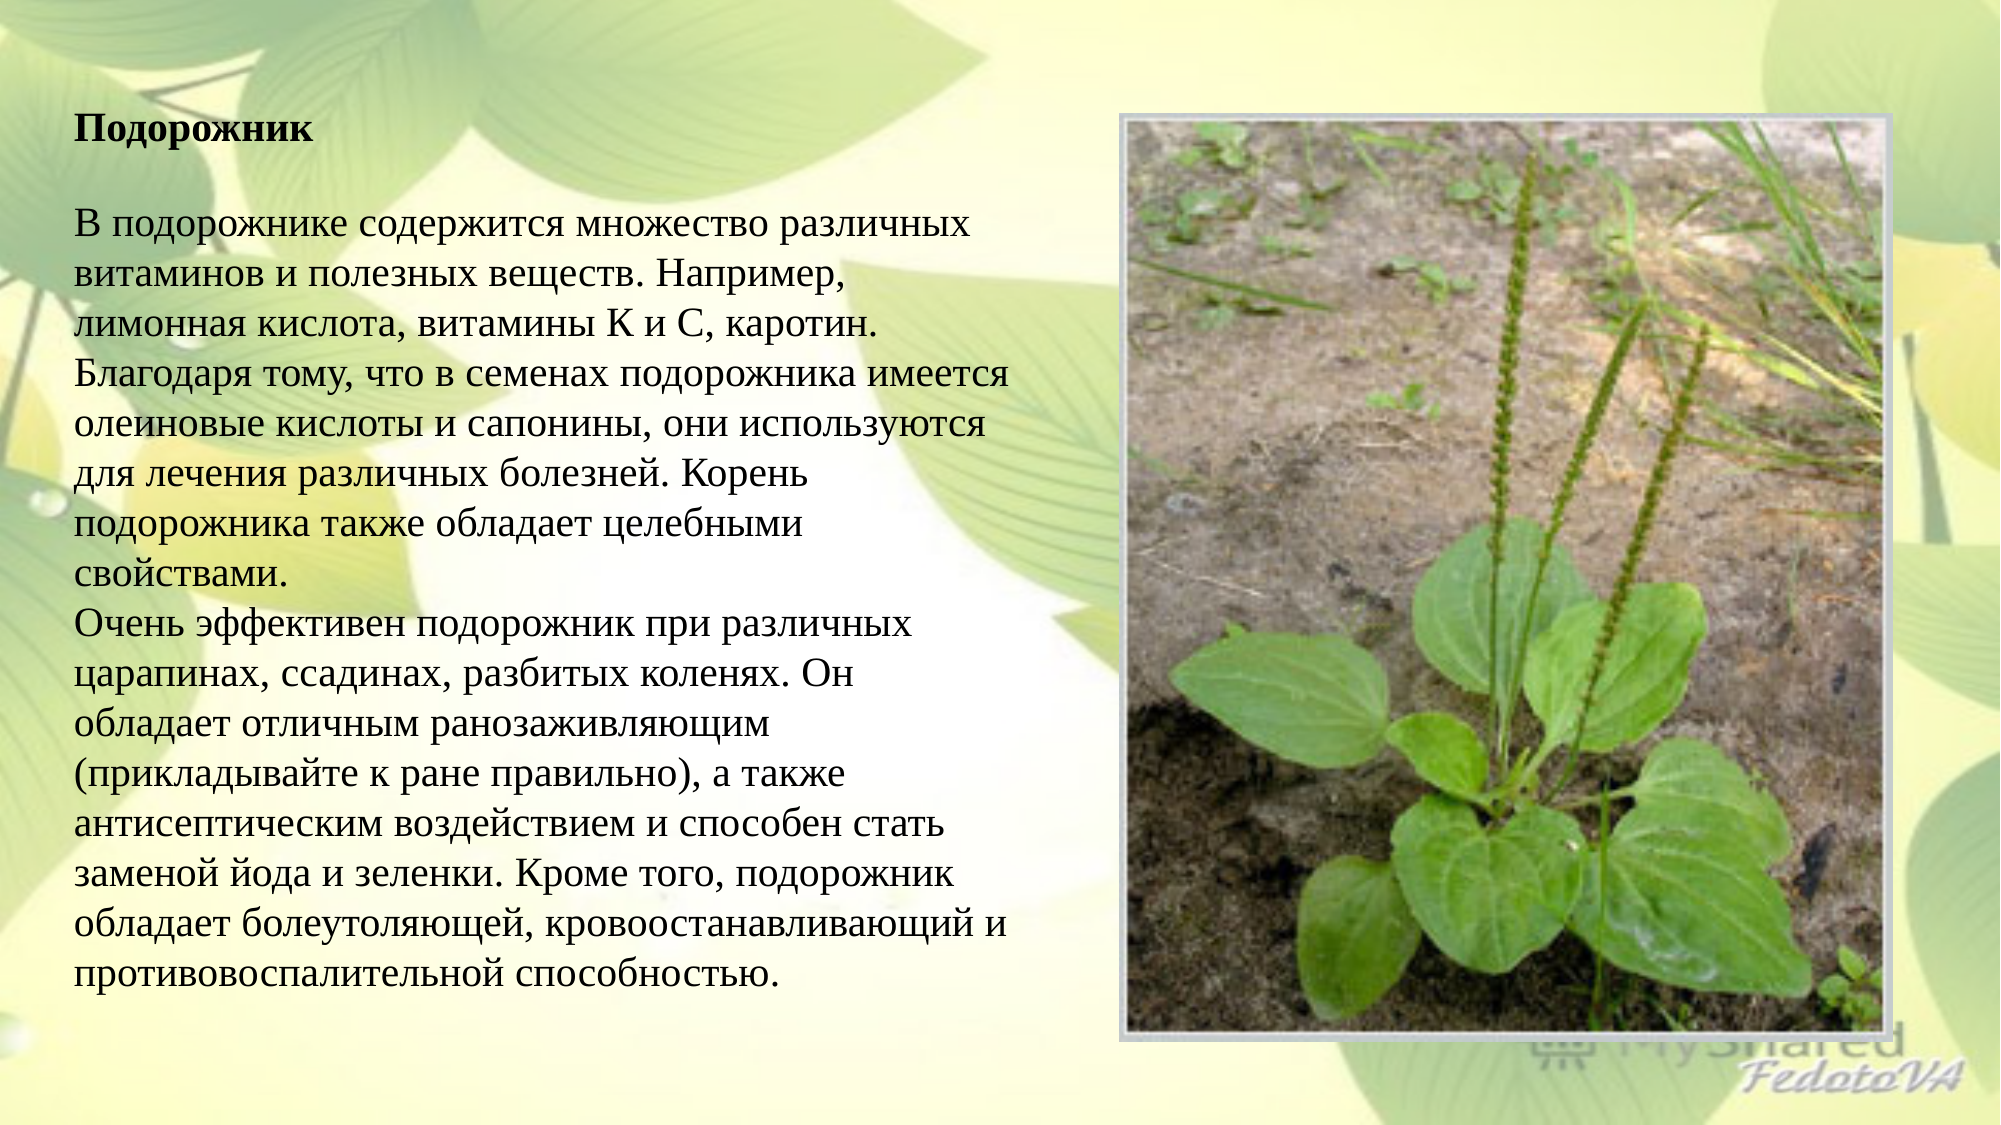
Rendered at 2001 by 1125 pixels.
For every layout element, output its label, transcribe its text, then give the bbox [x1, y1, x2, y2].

picture [1119, 113, 1893, 1042]
text_box Подорожник В подорожнике содержится множество различных витаминов и полезных веществ. Например, лимонная кислота, витамины К и С, каротин. Благодаря тому, что в семенах подорожника имеется олеиновые кислоты и сапонины, они используются для лечения различных болезней. Корень подорожника также обладает целебными свойствами. Очень эффективен подорожник при различных царапинах, ссадинах, разбитых коленях. Он обладает отличным ранозаживляющим (прикладывайте к ране правильно), а также антисептическим воздействием и способен стать заменой йода и зеленки. Кроме того, подорожник обладает болеутоляющей, кровоостанавливающий и противовоспалительной способностью. [59, 92, 1027, 1003]
